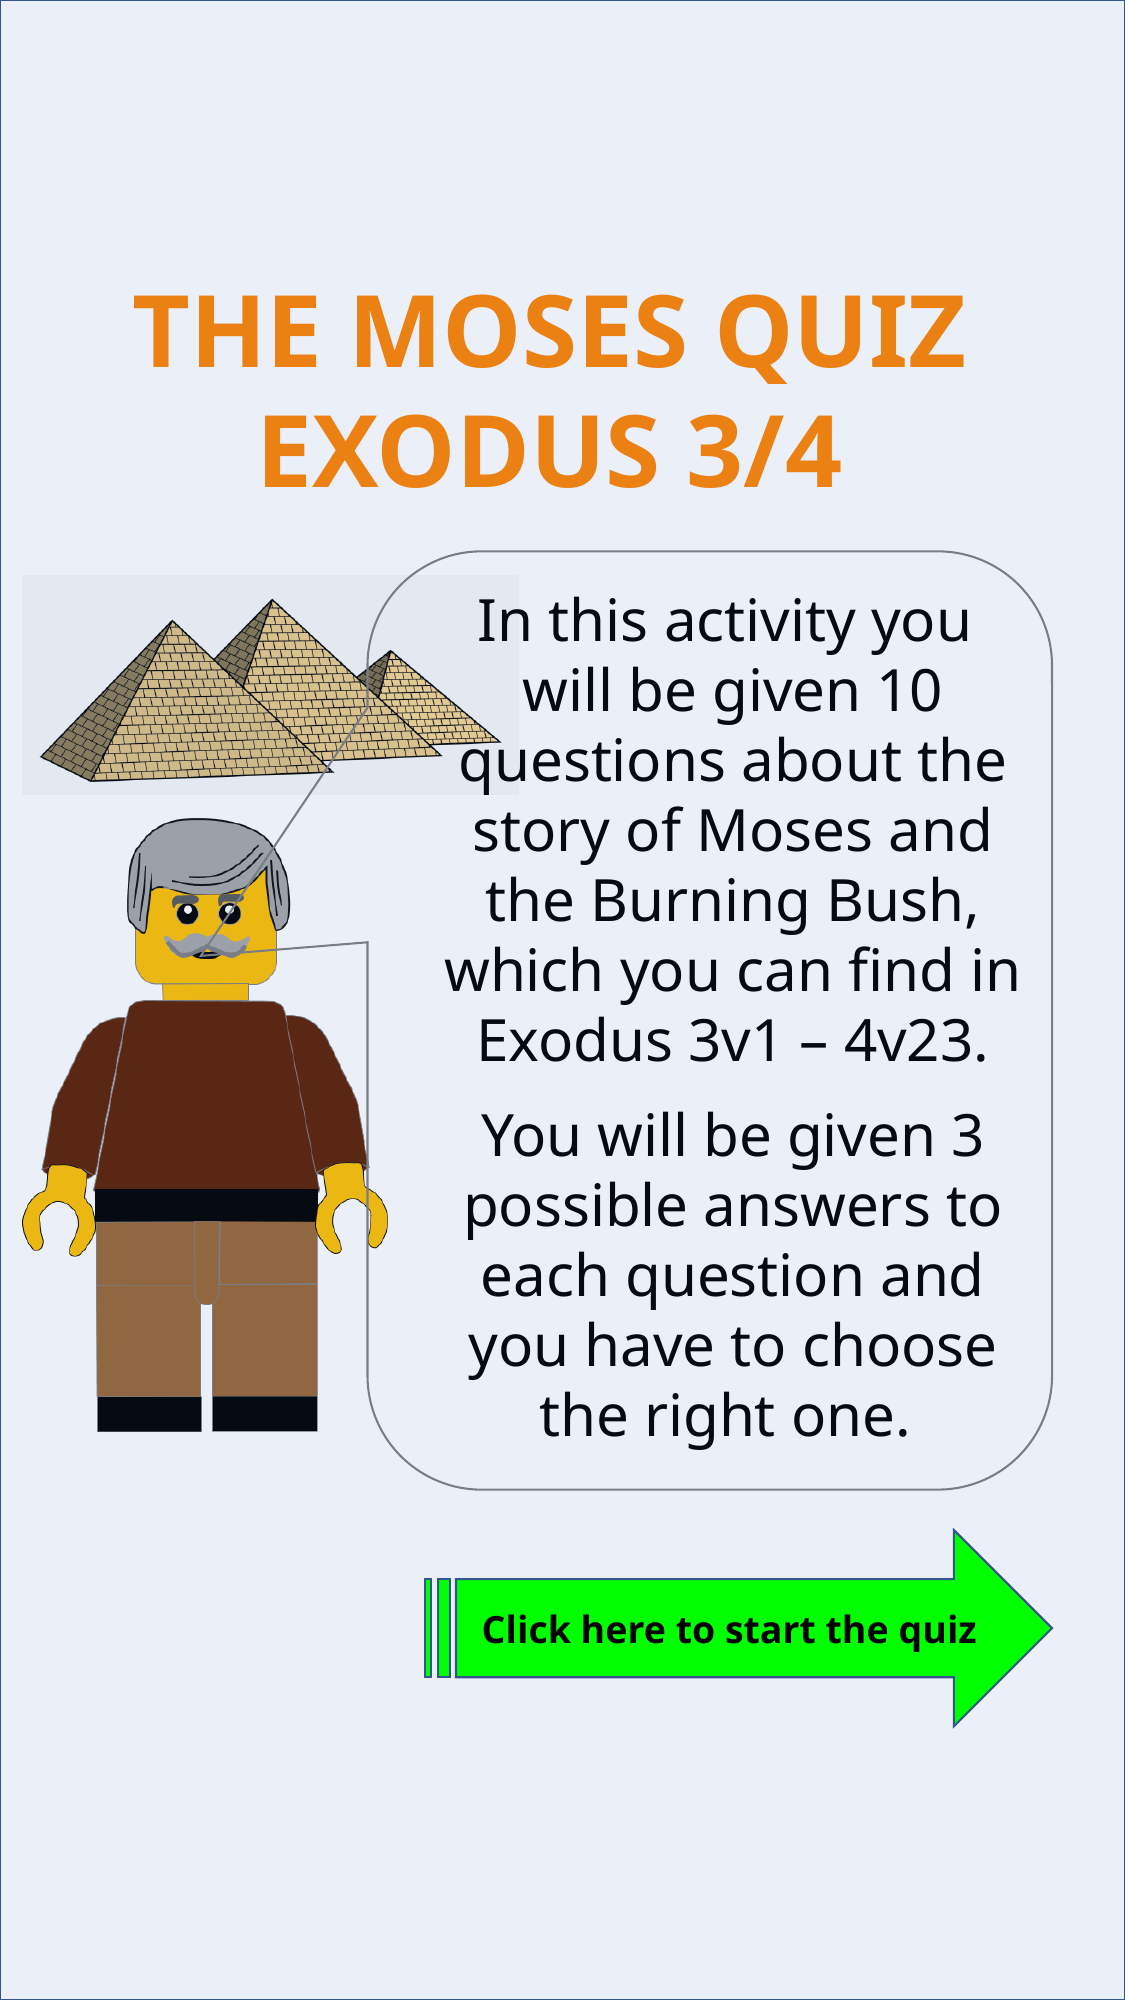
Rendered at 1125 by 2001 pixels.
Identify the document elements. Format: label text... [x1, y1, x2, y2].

picture [22, 574, 367, 795]
picture [22, 818, 367, 1432]
text_box [0, 0, 1125, 2000]
text_box Click here to start the quiz [424, 1578, 432, 1678]
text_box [367, 551, 1053, 1490]
text_box Click here to start the quiz [454, 1527, 1054, 1729]
text_box Click here to start the quiz [437, 1578, 451, 1678]
